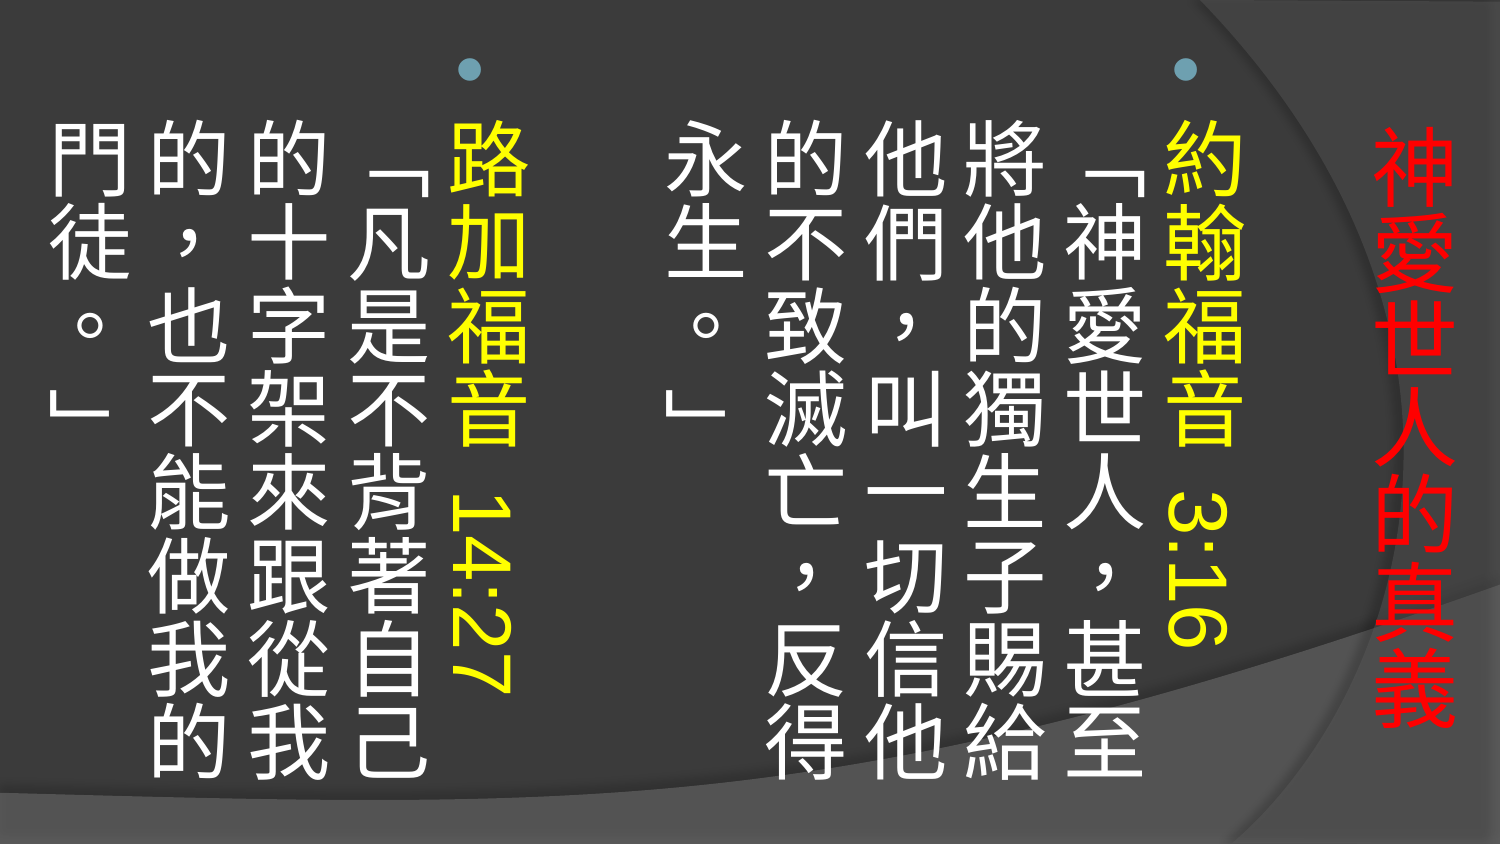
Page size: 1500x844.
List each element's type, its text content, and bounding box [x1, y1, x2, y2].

list 約翰福音 3:16「神愛世人，甚至將他的獨生子賜給他們，叫一切信他的不致滅亡，反得永生。 」 路加福音 14:27 「凡是不背著自己的十字架來跟從我的，也不能做我的門徒。 」 [29, 33, 1329, 812]
title 神愛世人的真義 [1352, 43, 1473, 812]
